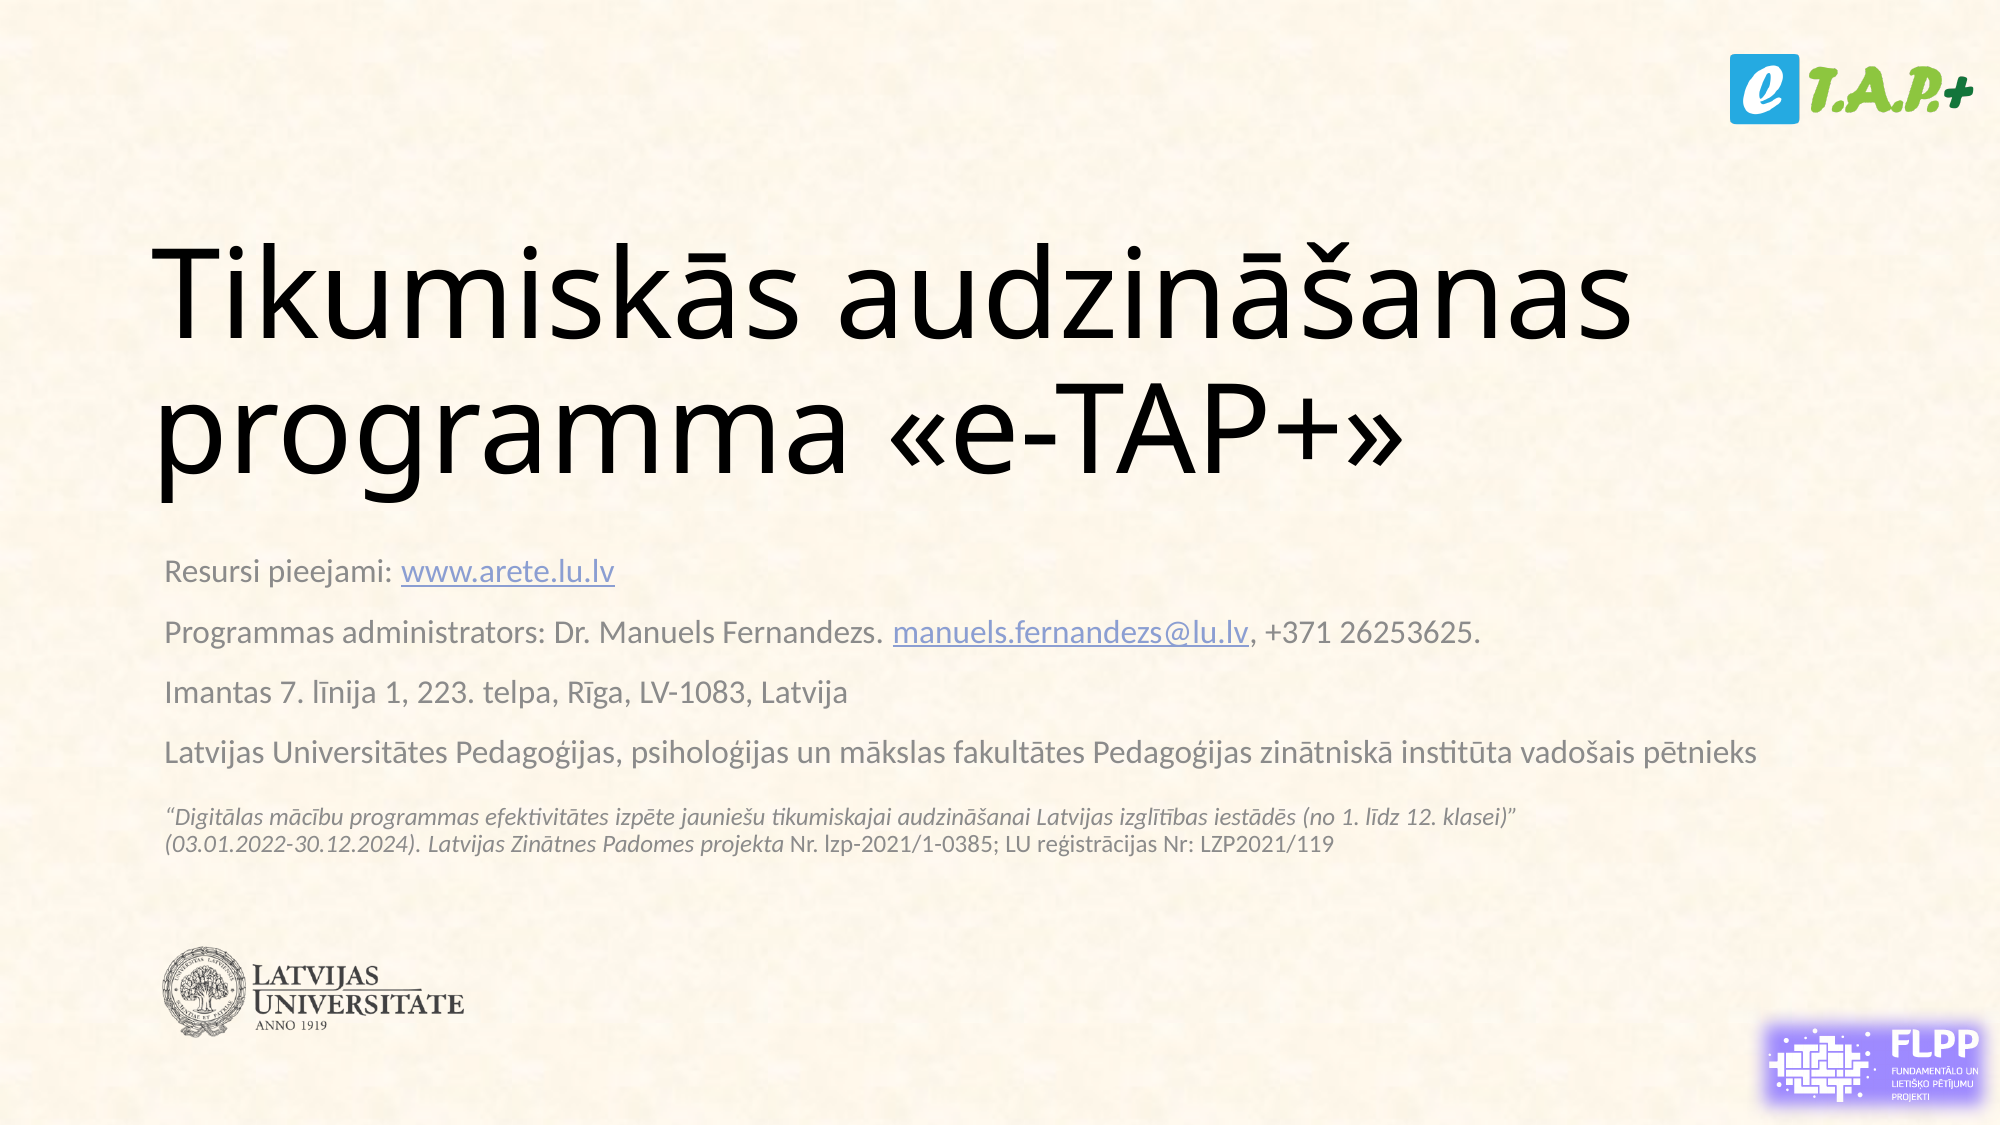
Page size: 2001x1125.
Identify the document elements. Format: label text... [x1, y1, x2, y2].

picture [137, 930, 489, 1054]
picture [1695, 25, 2001, 151]
title Tikumiskās audzināšanas programma «e-TAP+» [136, 218, 1862, 509]
list Refleksija. Apdomā mājās… [1767, 1027, 1980, 1103]
picture [1773, 1033, 1975, 1097]
list Resursi pieejami: www.arete.lu.lv Programmas administrators: Dr. Manuels Fernandezs. manuels.fernandezs@lu.lv, +371 26253625. Imantas 7. līnija 1, 223. telpa, Rīga, LV-1083, Latvija Latvijas Universitātes Pedagoģijas, psiholoģijas un mākslas fakultātes Pedagoģijas zinātniskā institūta vadošais pētnieks “Digitālas mācību programmas efektivitātes izpēte jauniešu tikumiskajai audzināšanai Latvijas izglītības iestādēs (no 1. līdz 12. klasei)” (03.01.2022-30.12.2024). Latvijas Zinātnes Padomes projekta Nr. lzp-2021/1-0385; LU reģistrācijas Nr: LZP2021/119 [149, 534, 1875, 906]
